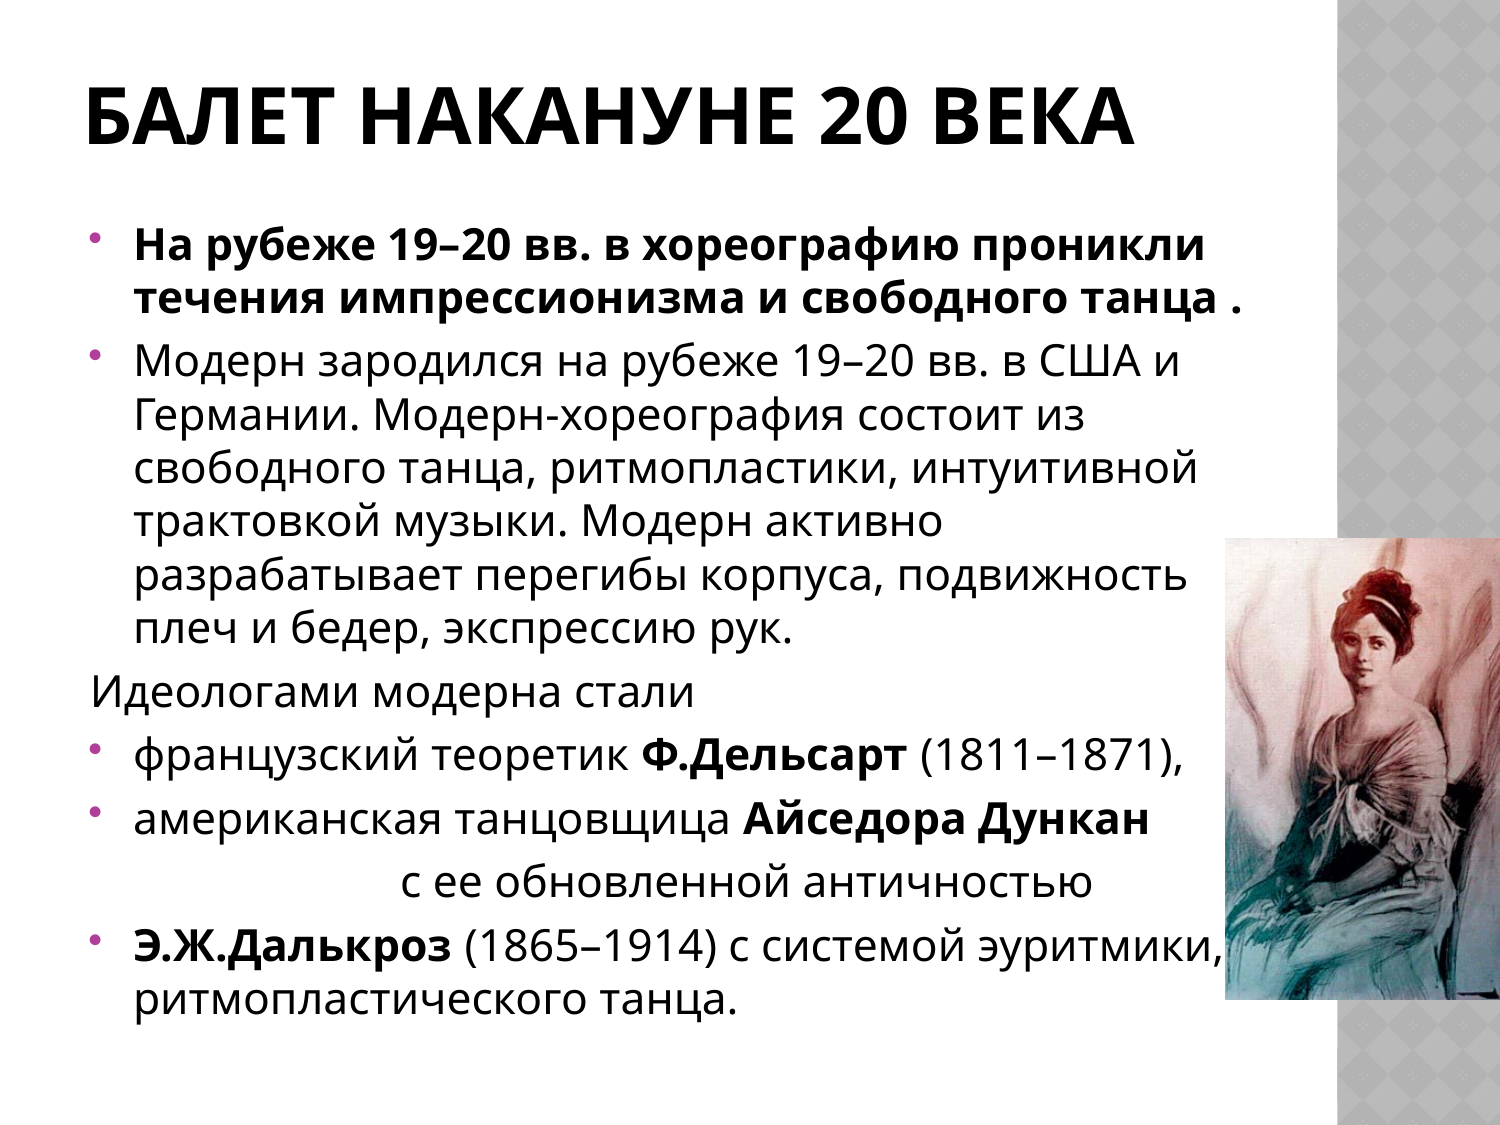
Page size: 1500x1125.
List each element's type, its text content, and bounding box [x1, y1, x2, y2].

title Балет накануне 20 века [75, 52, 1263, 161]
list На рубеже 19–20 вв. в хореографию проникли течения импрессионизма и свободного танца . Модерн зародился на рубеже 19–20 вв. в США и Германии. Модерн-хореография состоит из свободного танца, ритмопластики, интуитивной трактовкой музыки. Модерн активно разрабатывает перегибы корпуса, подвижность плеч и бедер, экспрессию рук. Идеологами модерна стали французский теоретик Ф.Дельсарт (1811–1871), американская танцовщица Айседора Дункан с ее обновленной античностью Э.Ж.Далькроз (1865–1914) с системой эуритмики, ритмопластического танца. [75, 208, 1263, 1059]
picture [1224, 538, 1500, 1000]
